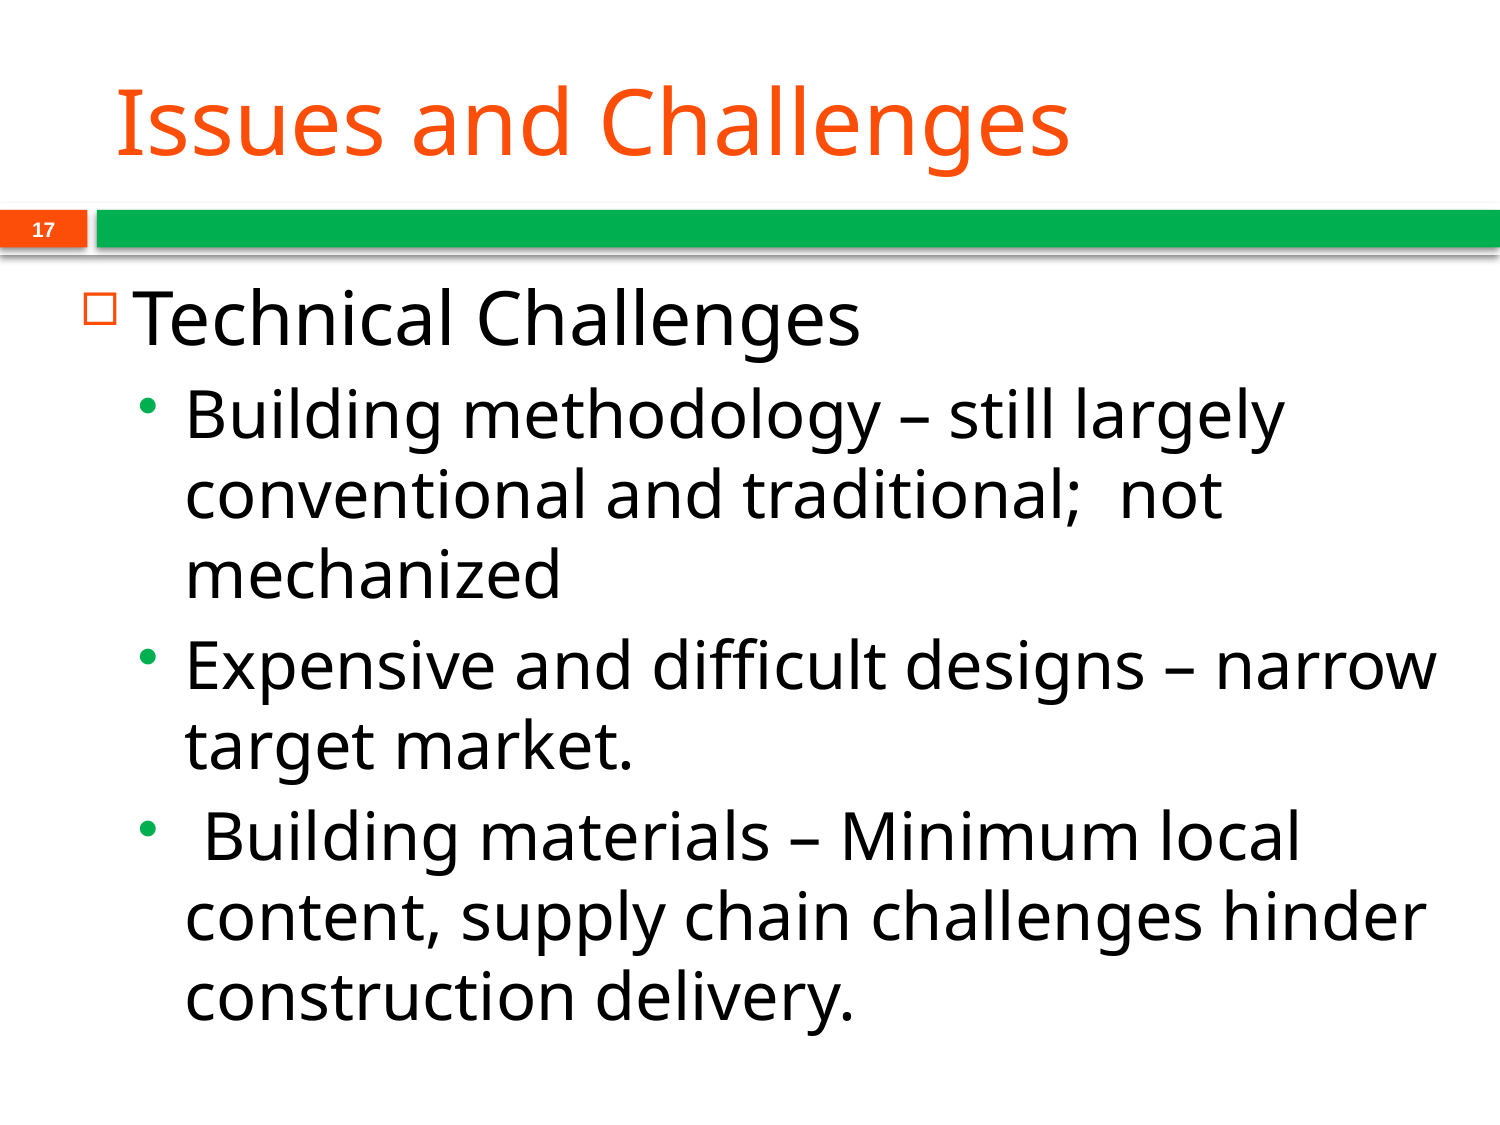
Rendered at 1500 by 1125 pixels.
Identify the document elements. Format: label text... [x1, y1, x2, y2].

list Technical Challenges Building methodology – still largely conventional and traditional; not mechanized Expensive and difficult designs – narrow target market. Building materials – Minimum local content, supply chain challenges hinder construction delivery. [64, 262, 1459, 1048]
title Issues and Challenges [100, 37, 1439, 201]
slide_number 17 [0, 208, 88, 249]
